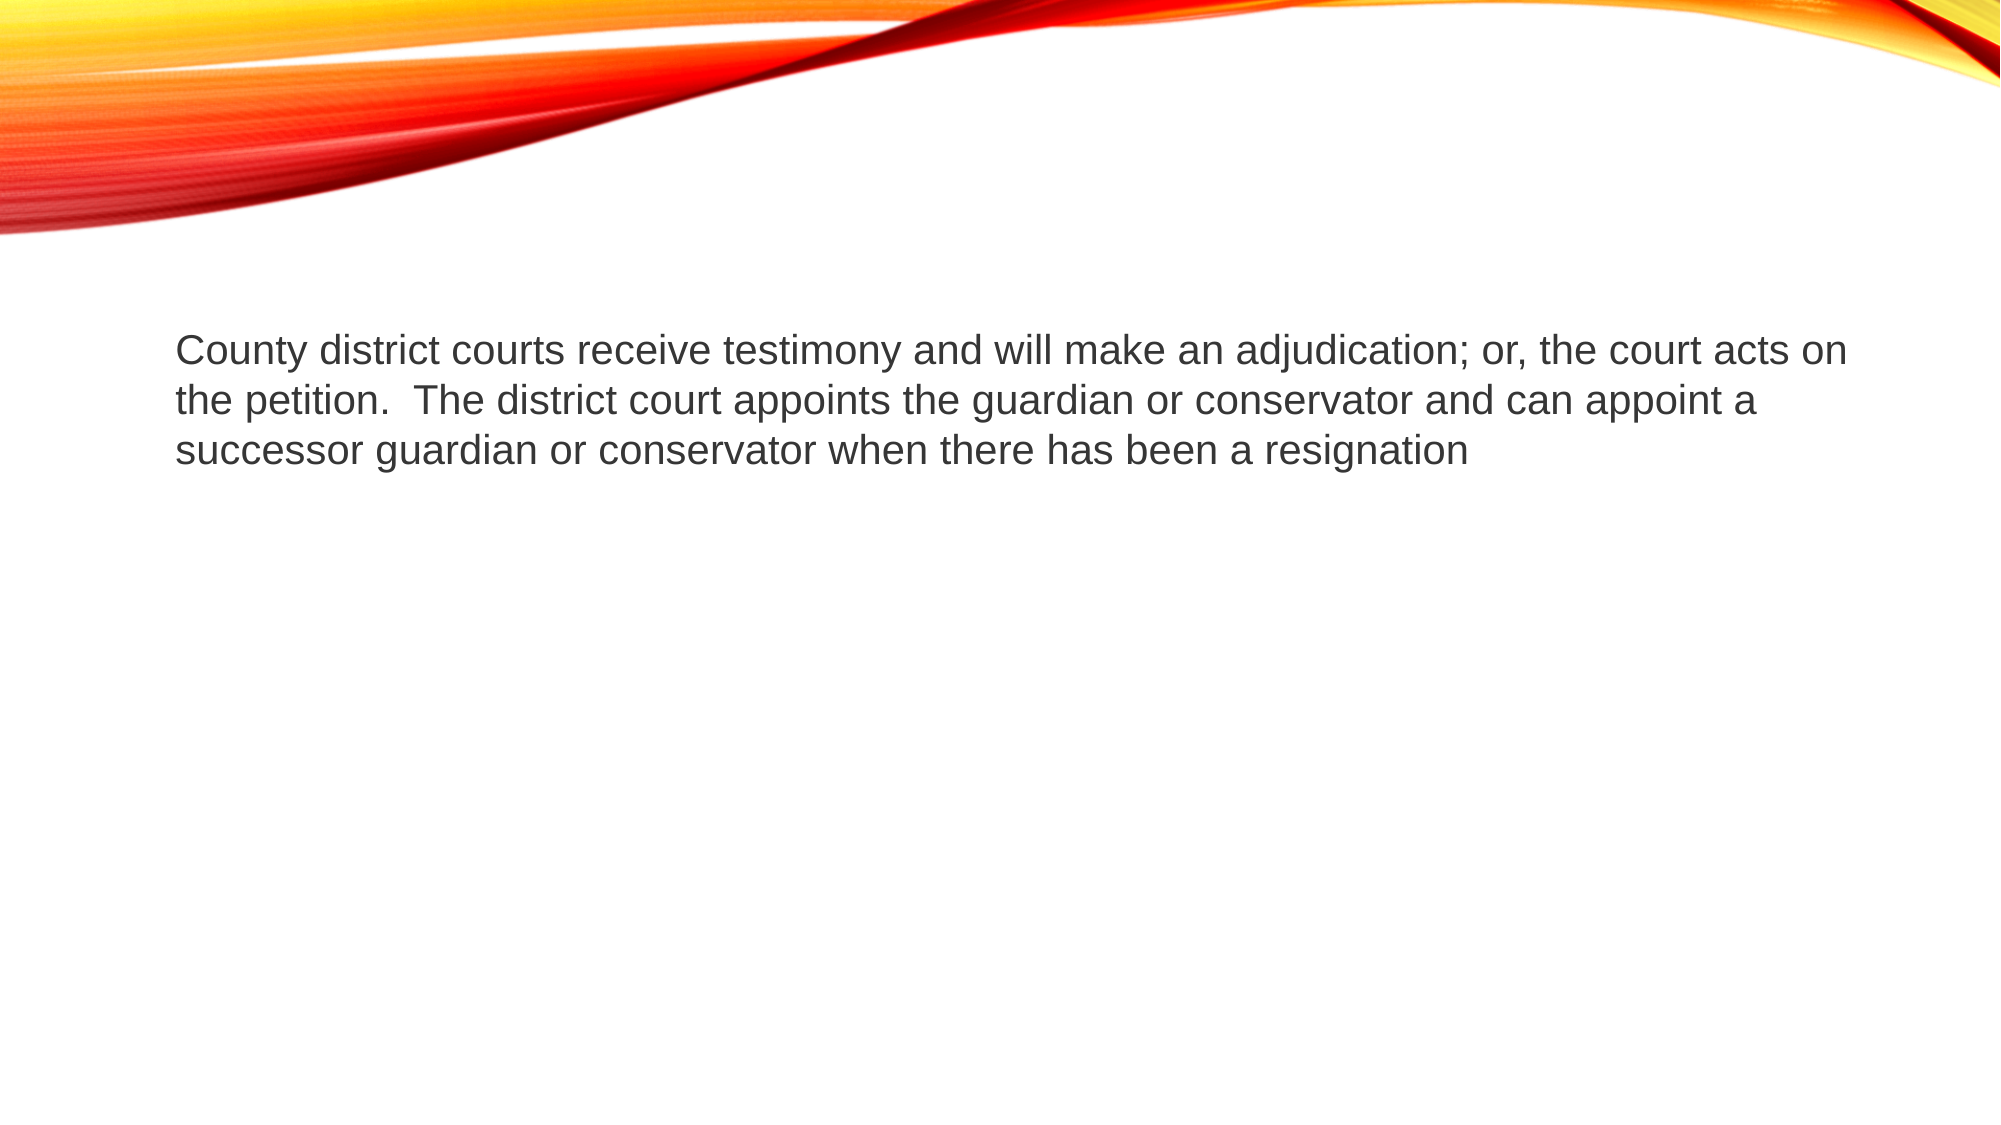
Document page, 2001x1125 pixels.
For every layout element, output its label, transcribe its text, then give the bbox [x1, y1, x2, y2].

text_box County district courts receive testimony and will make an adjudication; or, the court acts on the petition. The district court appoints the guardian or conservator and can appoint a successor guardian or conservator when there has been a resignation [160, 314, 1932, 480]
picture [0, 0, 2000, 237]
